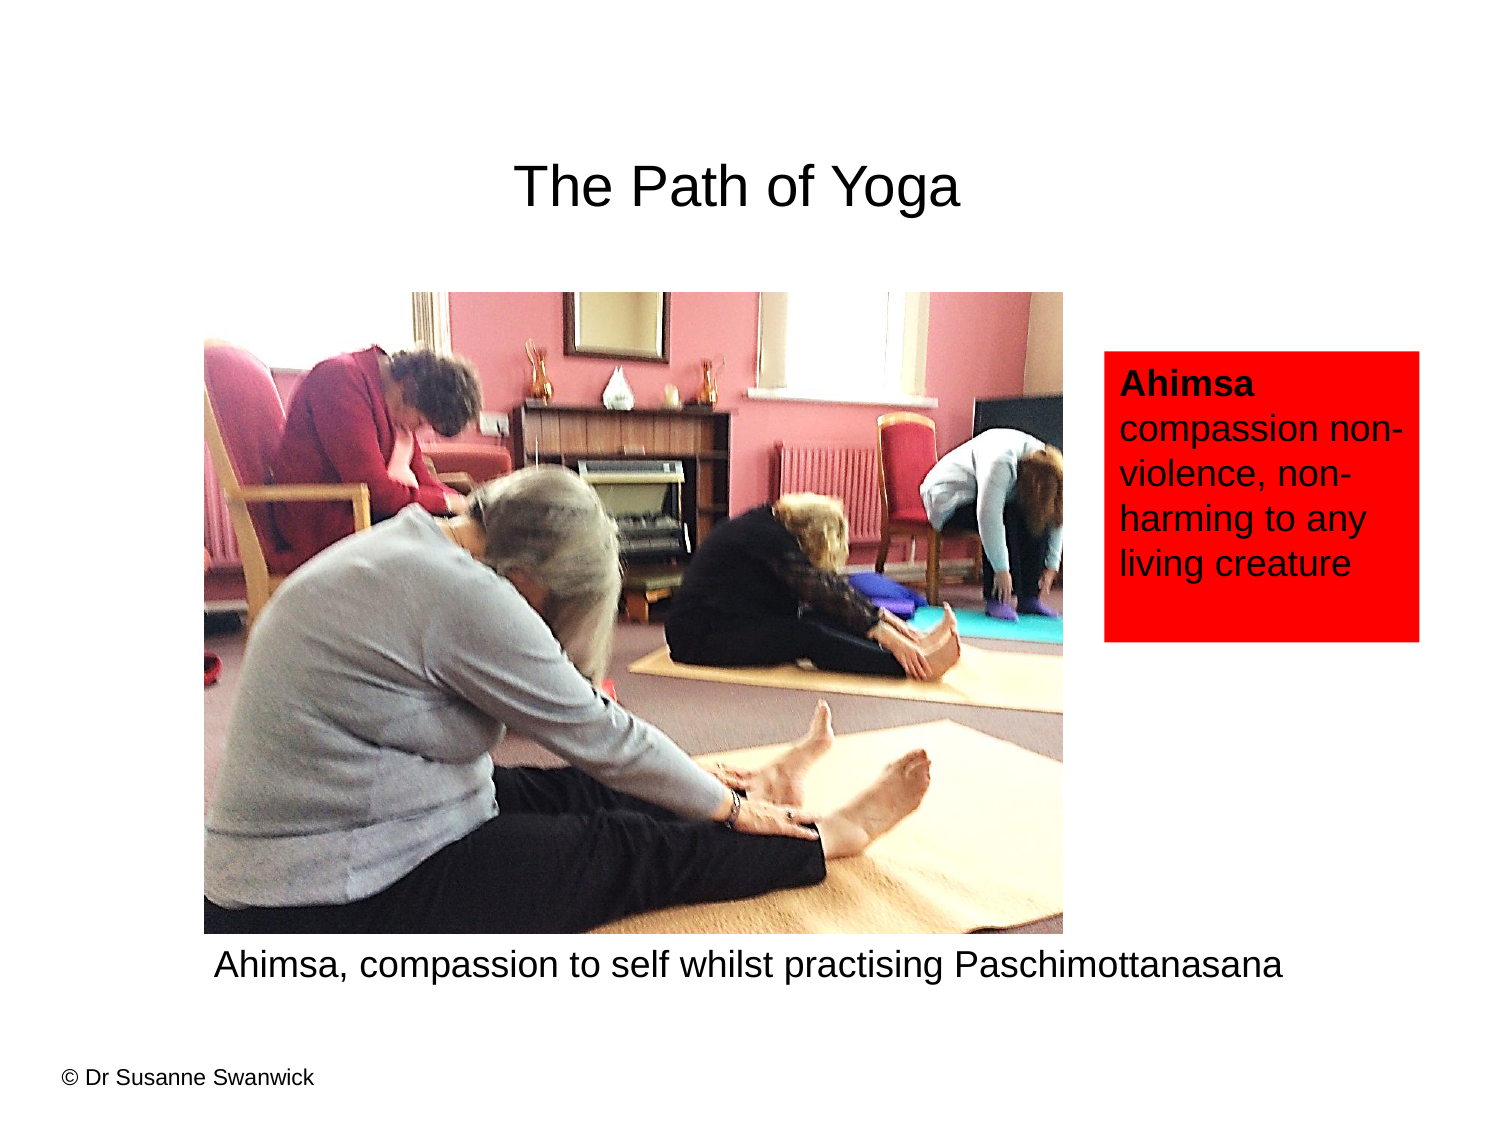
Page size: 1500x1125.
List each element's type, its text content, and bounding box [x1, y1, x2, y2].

text_box Ahimsa compassion non-violence, non-harming to any living creature [1104, 351, 1420, 643]
text_box © Dr Susanne Swanwick [46, 1054, 370, 1097]
text_box The Path of Yoga [70, 140, 1406, 226]
text_box Ahimsa, compassion to self whilst practising Paschimottanasana [199, 932, 1348, 993]
picture [204, 292, 1063, 934]
